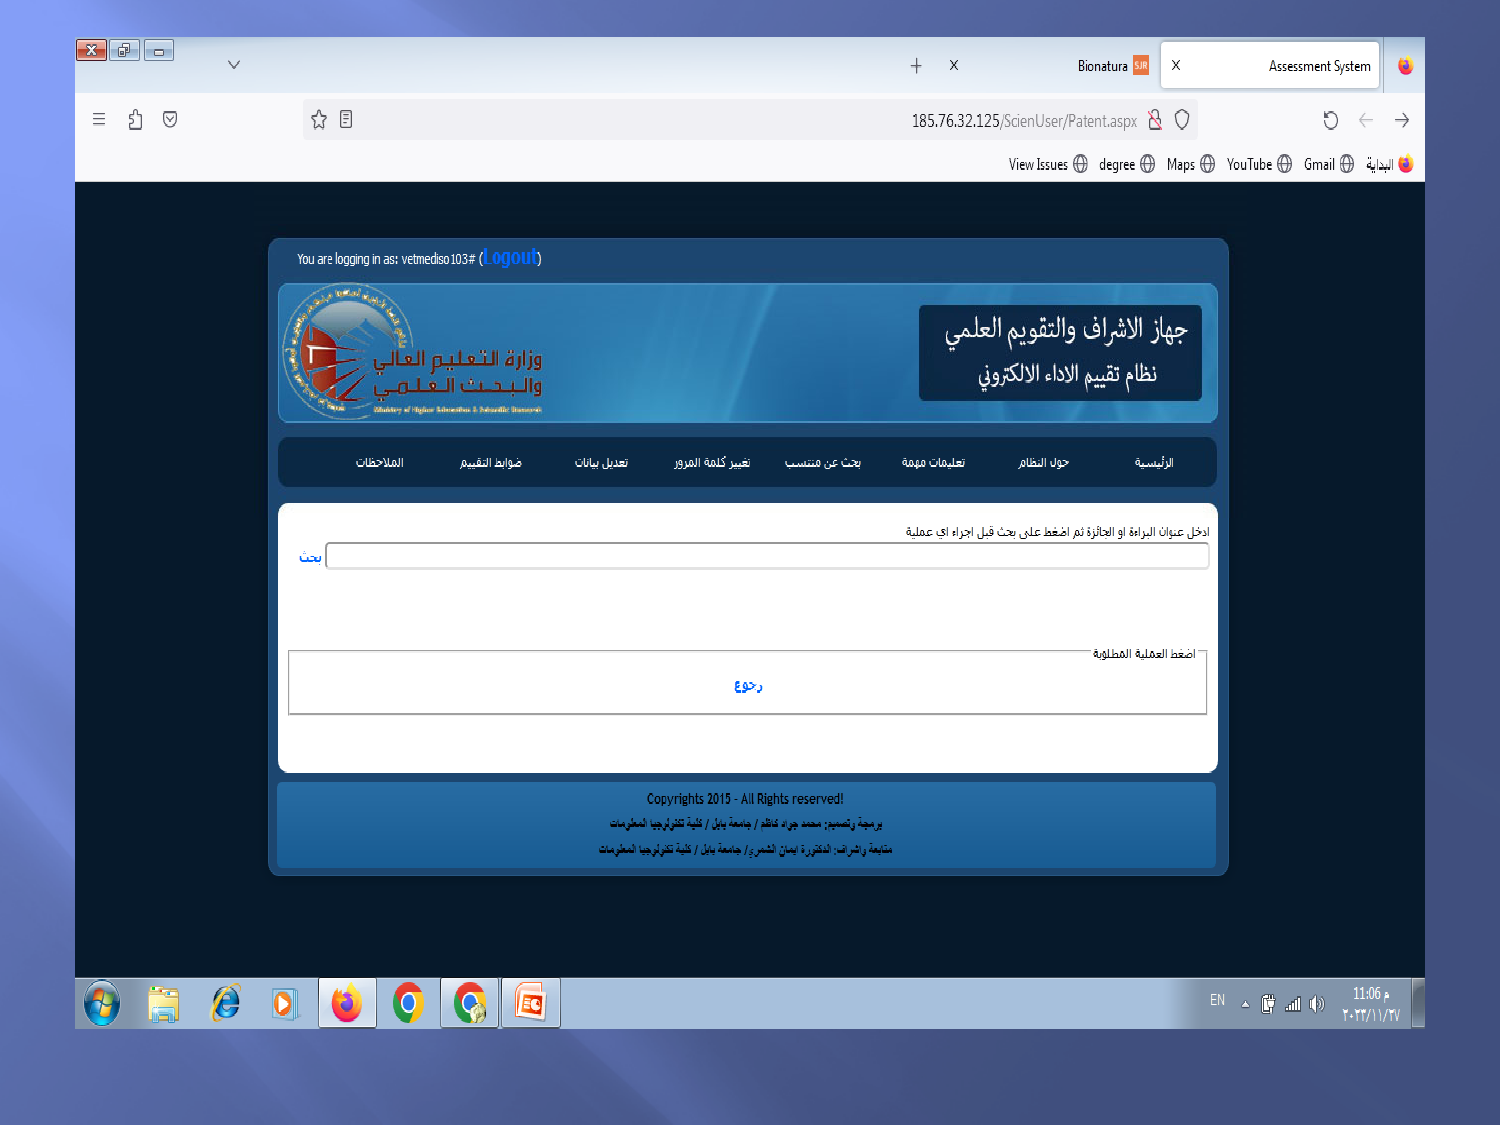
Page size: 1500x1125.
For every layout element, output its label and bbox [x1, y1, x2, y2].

list [74, 37, 1426, 1029]
